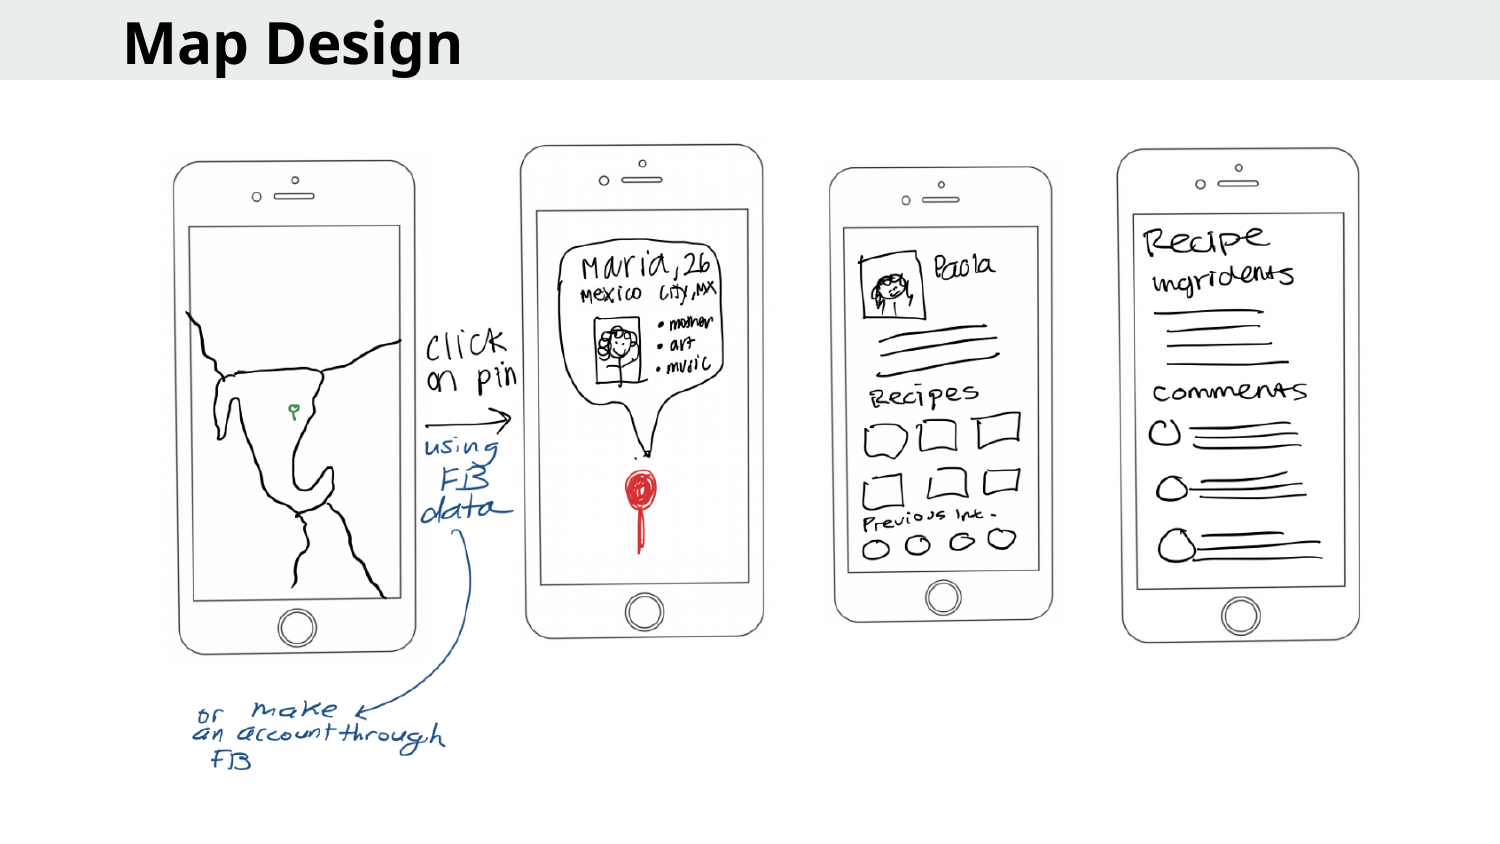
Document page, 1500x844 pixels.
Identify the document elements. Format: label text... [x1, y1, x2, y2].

picture [133, 120, 1366, 774]
title Map Design [107, 0, 508, 80]
